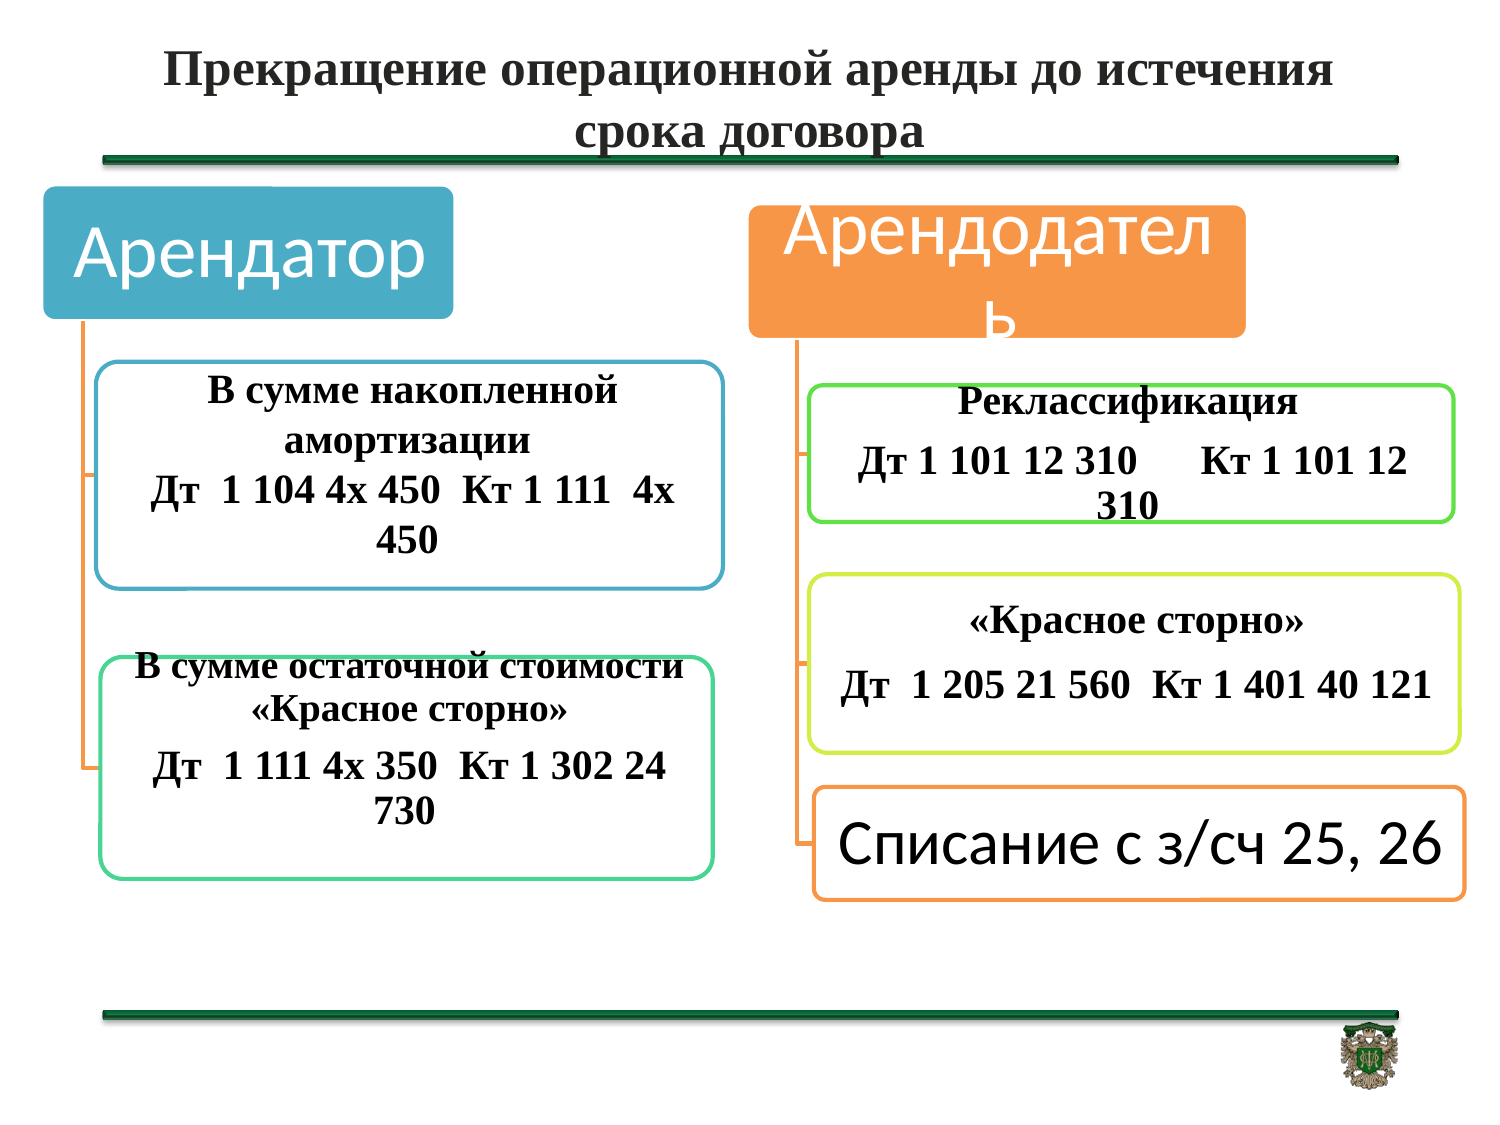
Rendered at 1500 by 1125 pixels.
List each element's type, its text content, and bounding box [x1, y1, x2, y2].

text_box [35, 184, 1465, 1024]
picture [94, 1024, 1406, 1090]
title Прекращение операционной аренды до истечения срока договора [100, 34, 1400, 159]
picture [94, 150, 1406, 176]
